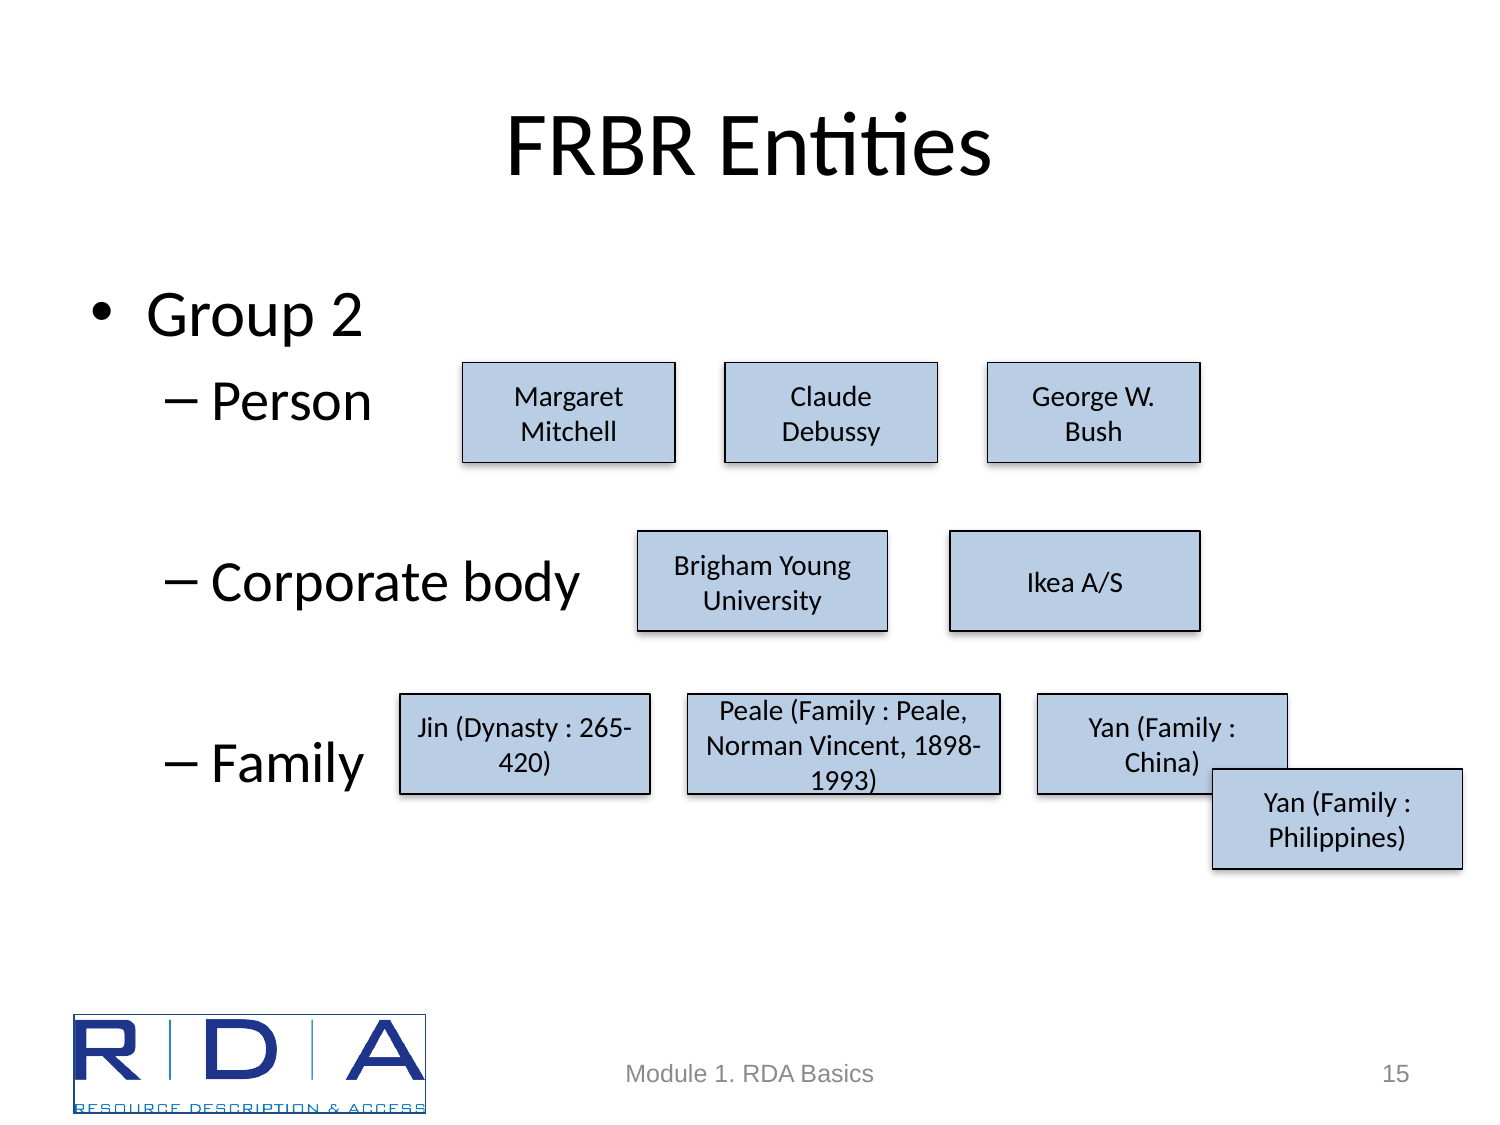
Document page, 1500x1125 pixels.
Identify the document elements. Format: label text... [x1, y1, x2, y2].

text_box Peale (Family : Peale, Norman Vincent, 1898-1993) [687, 693, 1001, 795]
text_box Brigham Young University [637, 530, 888, 632]
text_box Claude Debussy [724, 362, 938, 463]
text_box Margaret Mitchell [462, 362, 676, 463]
text_box George W. Bush [987, 362, 1201, 463]
slide_number 15 [1074, 1042, 1425, 1103]
text_box Ikea A/S [949, 530, 1201, 632]
text_box Yan (Family : Philippines) [1212, 768, 1463, 870]
picture [75, 1015, 425, 1112]
text_box Yan (Family : China) [1037, 693, 1288, 795]
title FRBR Entities [75, 45, 1425, 233]
list Group 2 Person Corporate body Family [75, 262, 1425, 1005]
text_box Jin (Dynasty : 265-420) [399, 693, 651, 795]
footer Module 1. RDA Basics [512, 1042, 988, 1103]
